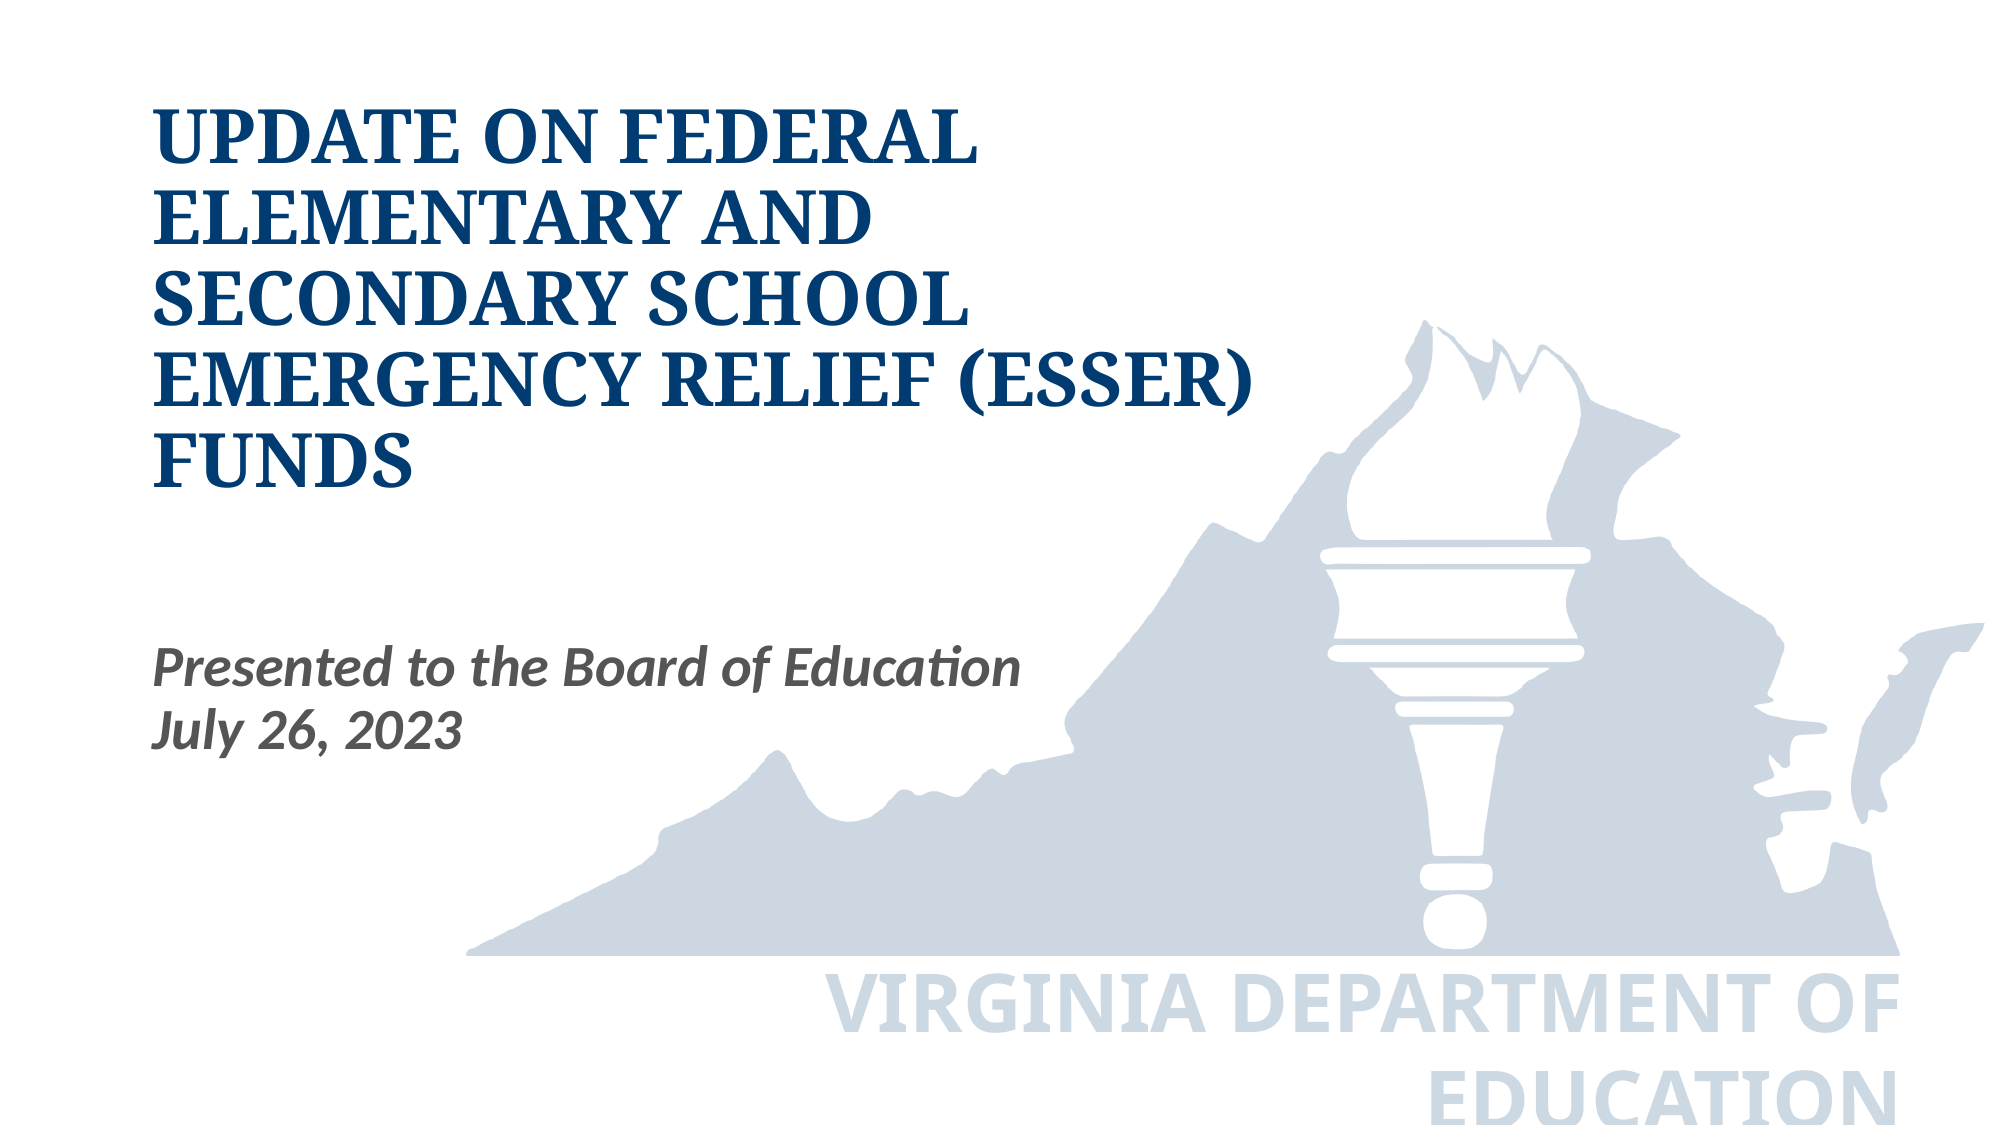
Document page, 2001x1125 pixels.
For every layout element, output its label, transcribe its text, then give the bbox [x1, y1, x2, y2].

title Update on Federal Elementary and Secondary School Emergency Relief (ESSER) Funds [137, 121, 1323, 512]
slide_number [1412, 1042, 1863, 1103]
subtitle Presented to the Board of Education July 26, 2023 [137, 629, 1359, 940]
